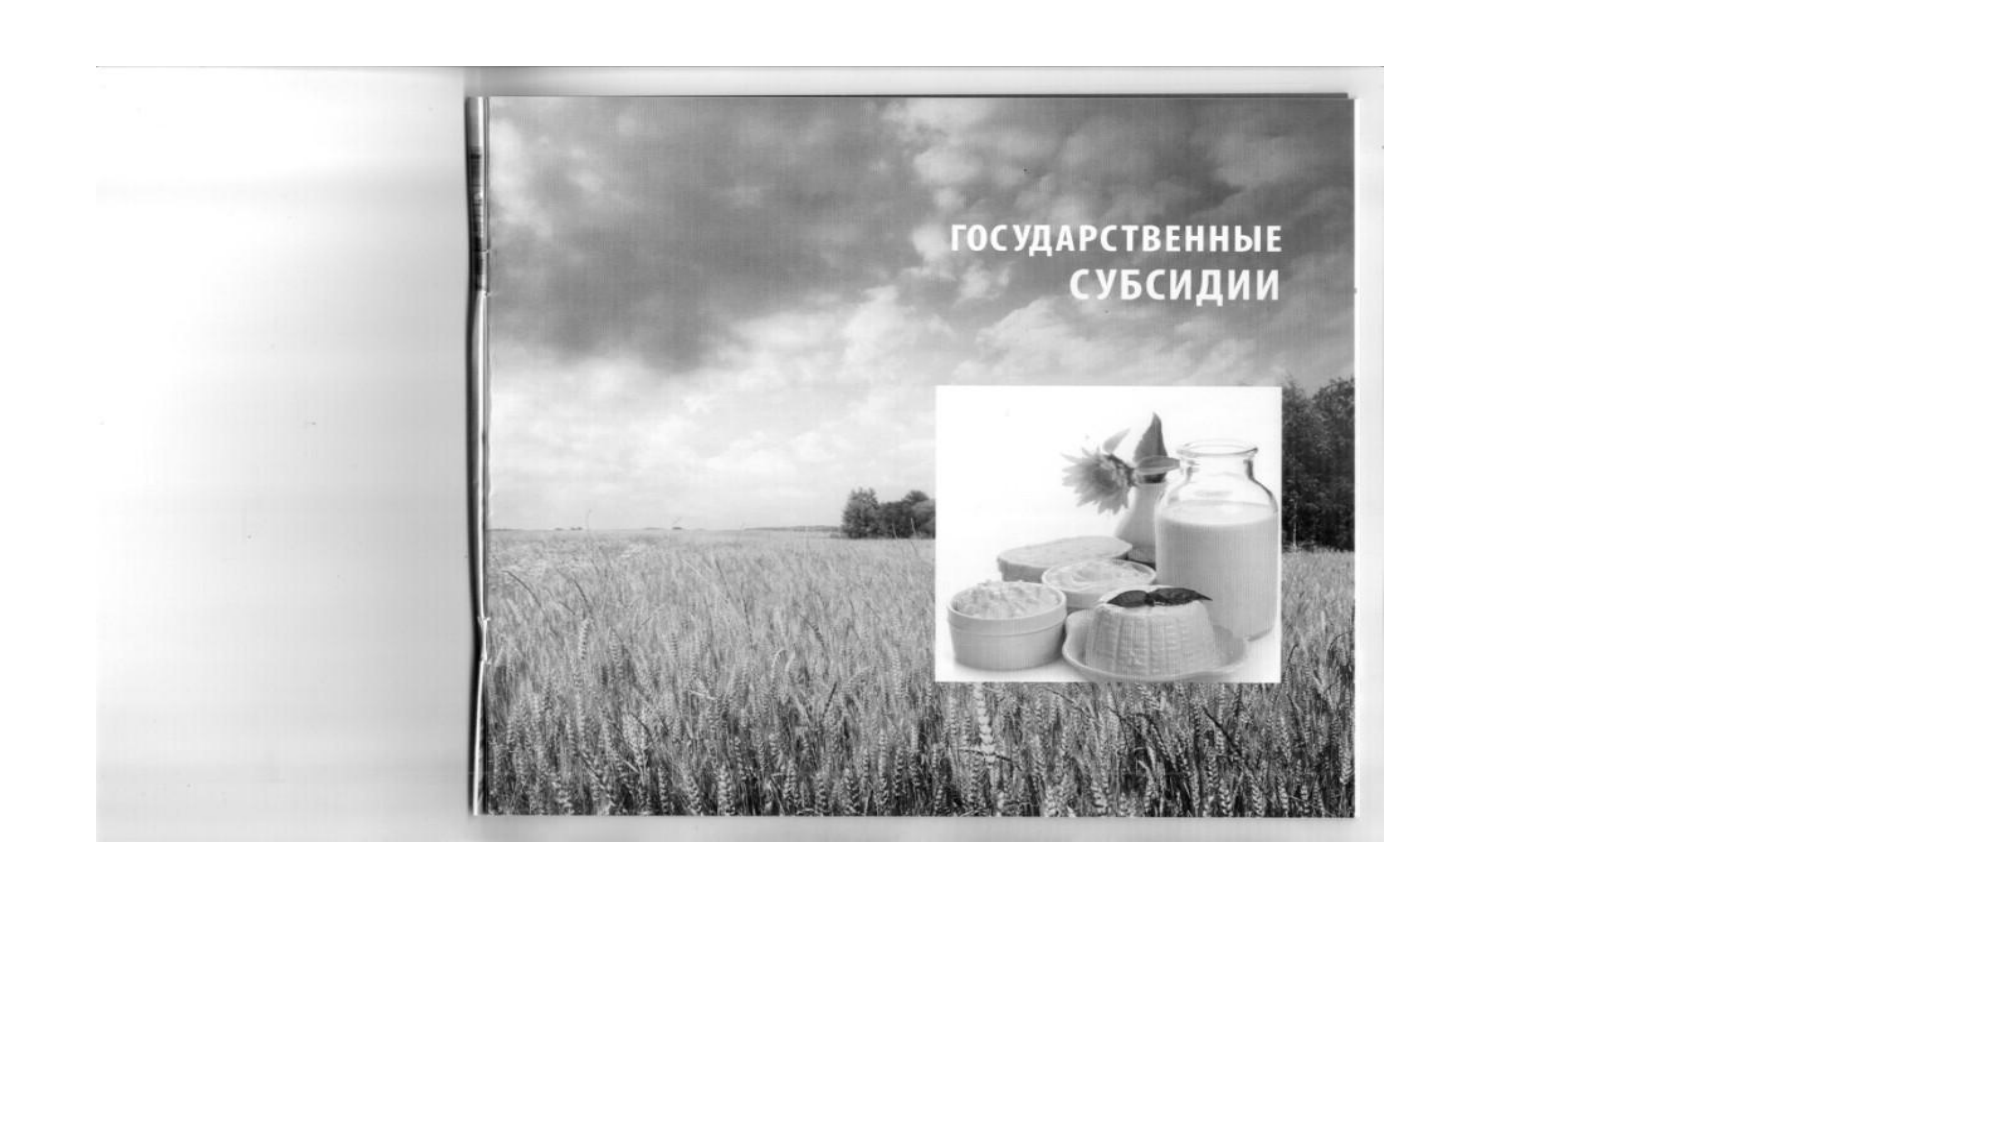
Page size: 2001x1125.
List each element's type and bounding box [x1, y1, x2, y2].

picture [96, 66, 1384, 842]
